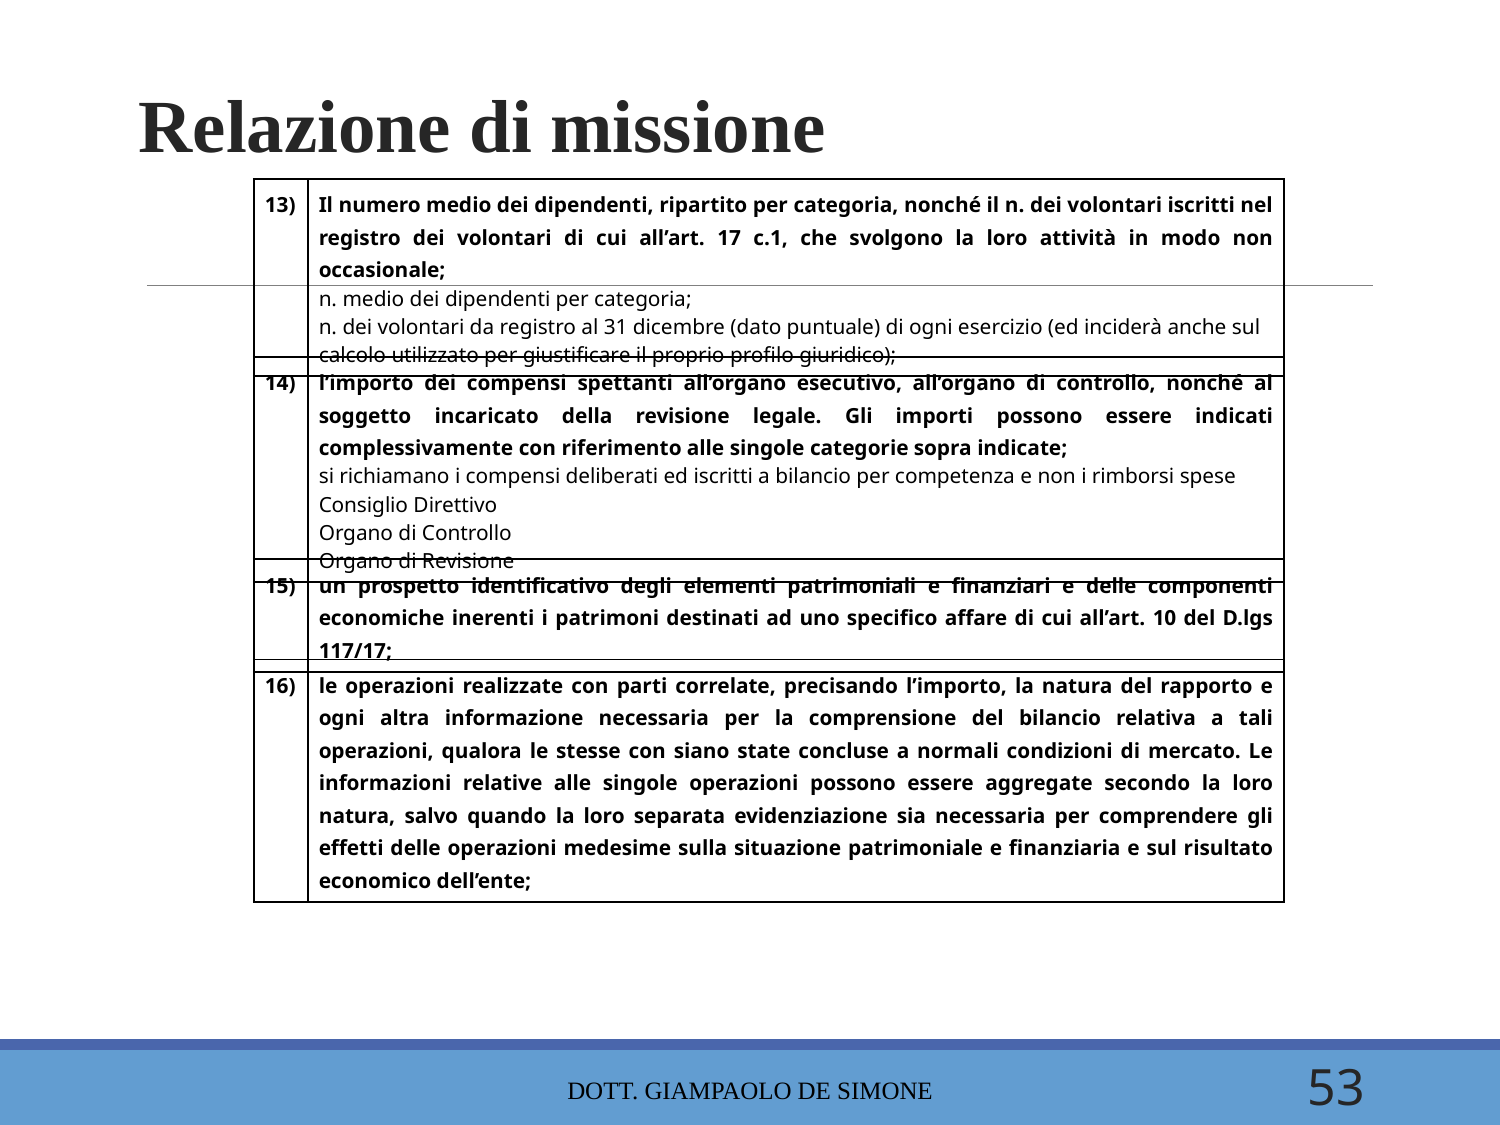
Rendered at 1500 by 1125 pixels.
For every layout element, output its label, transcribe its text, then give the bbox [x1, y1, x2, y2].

table_header le operazioni realizzate con parti correlate, precisando l’importo, la natura del rapporto e ogni altra informazione necessaria per la comprensione del bilancio relativa a tali operazioni, qualora le stesse con siano state concluse a normali condizioni di mercato. Le informazioni relative alle singole operazioni possono essere aggregate secondo la loro natura, salvo quando la loro separata evidenziazione sia necessaria per comprendere gli effetti delle operazioni medesime sulla situazione patrimoniale e finanziaria e sul risultato economico dell’ente; [309, 660, 1283, 901]
table_header 16) [255, 660, 307, 901]
table_header 14) [255, 358, 307, 558]
slide_number 53 [1218, 1059, 1380, 1120]
table_header Il numero medio dei dipendenti, ripartito per categoria, nonché il n. dei volontari iscritti nel registro dei volontari di cui all’art. 17 c.1, che svolgono la loro attività in modo non occasionale; n. medio dei dipendenti per categoria; n. dei volontari da registro al 31 dicembre (dato puntuale) di ogni esercizio (ed inciderà anche sul calcolo utilizzato per giustificare il proprio profilo giuridico); [309, 180, 1283, 356]
footer dott. Giampaolo De Simone [453, 1059, 1047, 1120]
table_header 15) [255, 560, 307, 659]
table_header 13) [255, 180, 307, 356]
table_header l’importo dei compensi spettanti all’organo esecutivo, all’organo di controllo, nonché al soggetto incaricato della revisione legale. Gli importi possono essere indicati complessivamente con riferimento alle singole categorie sopra indicate; si richiamano i compensi deliberati ed iscritti a bilancio per competenza e non i rimborsi spese Consiglio Direttivo Organo di Controllo Organo di Revisione [309, 358, 1283, 558]
text_box Relazione di missione [123, 0, 1237, 176]
table_header un prospetto identificativo degli elementi patrimoniali e finanziari e delle componenti economiche inerenti i patrimoni destinati ad uno specifico affare di cui all’art. 10 del D.lgs 117/17; [309, 560, 1283, 659]
